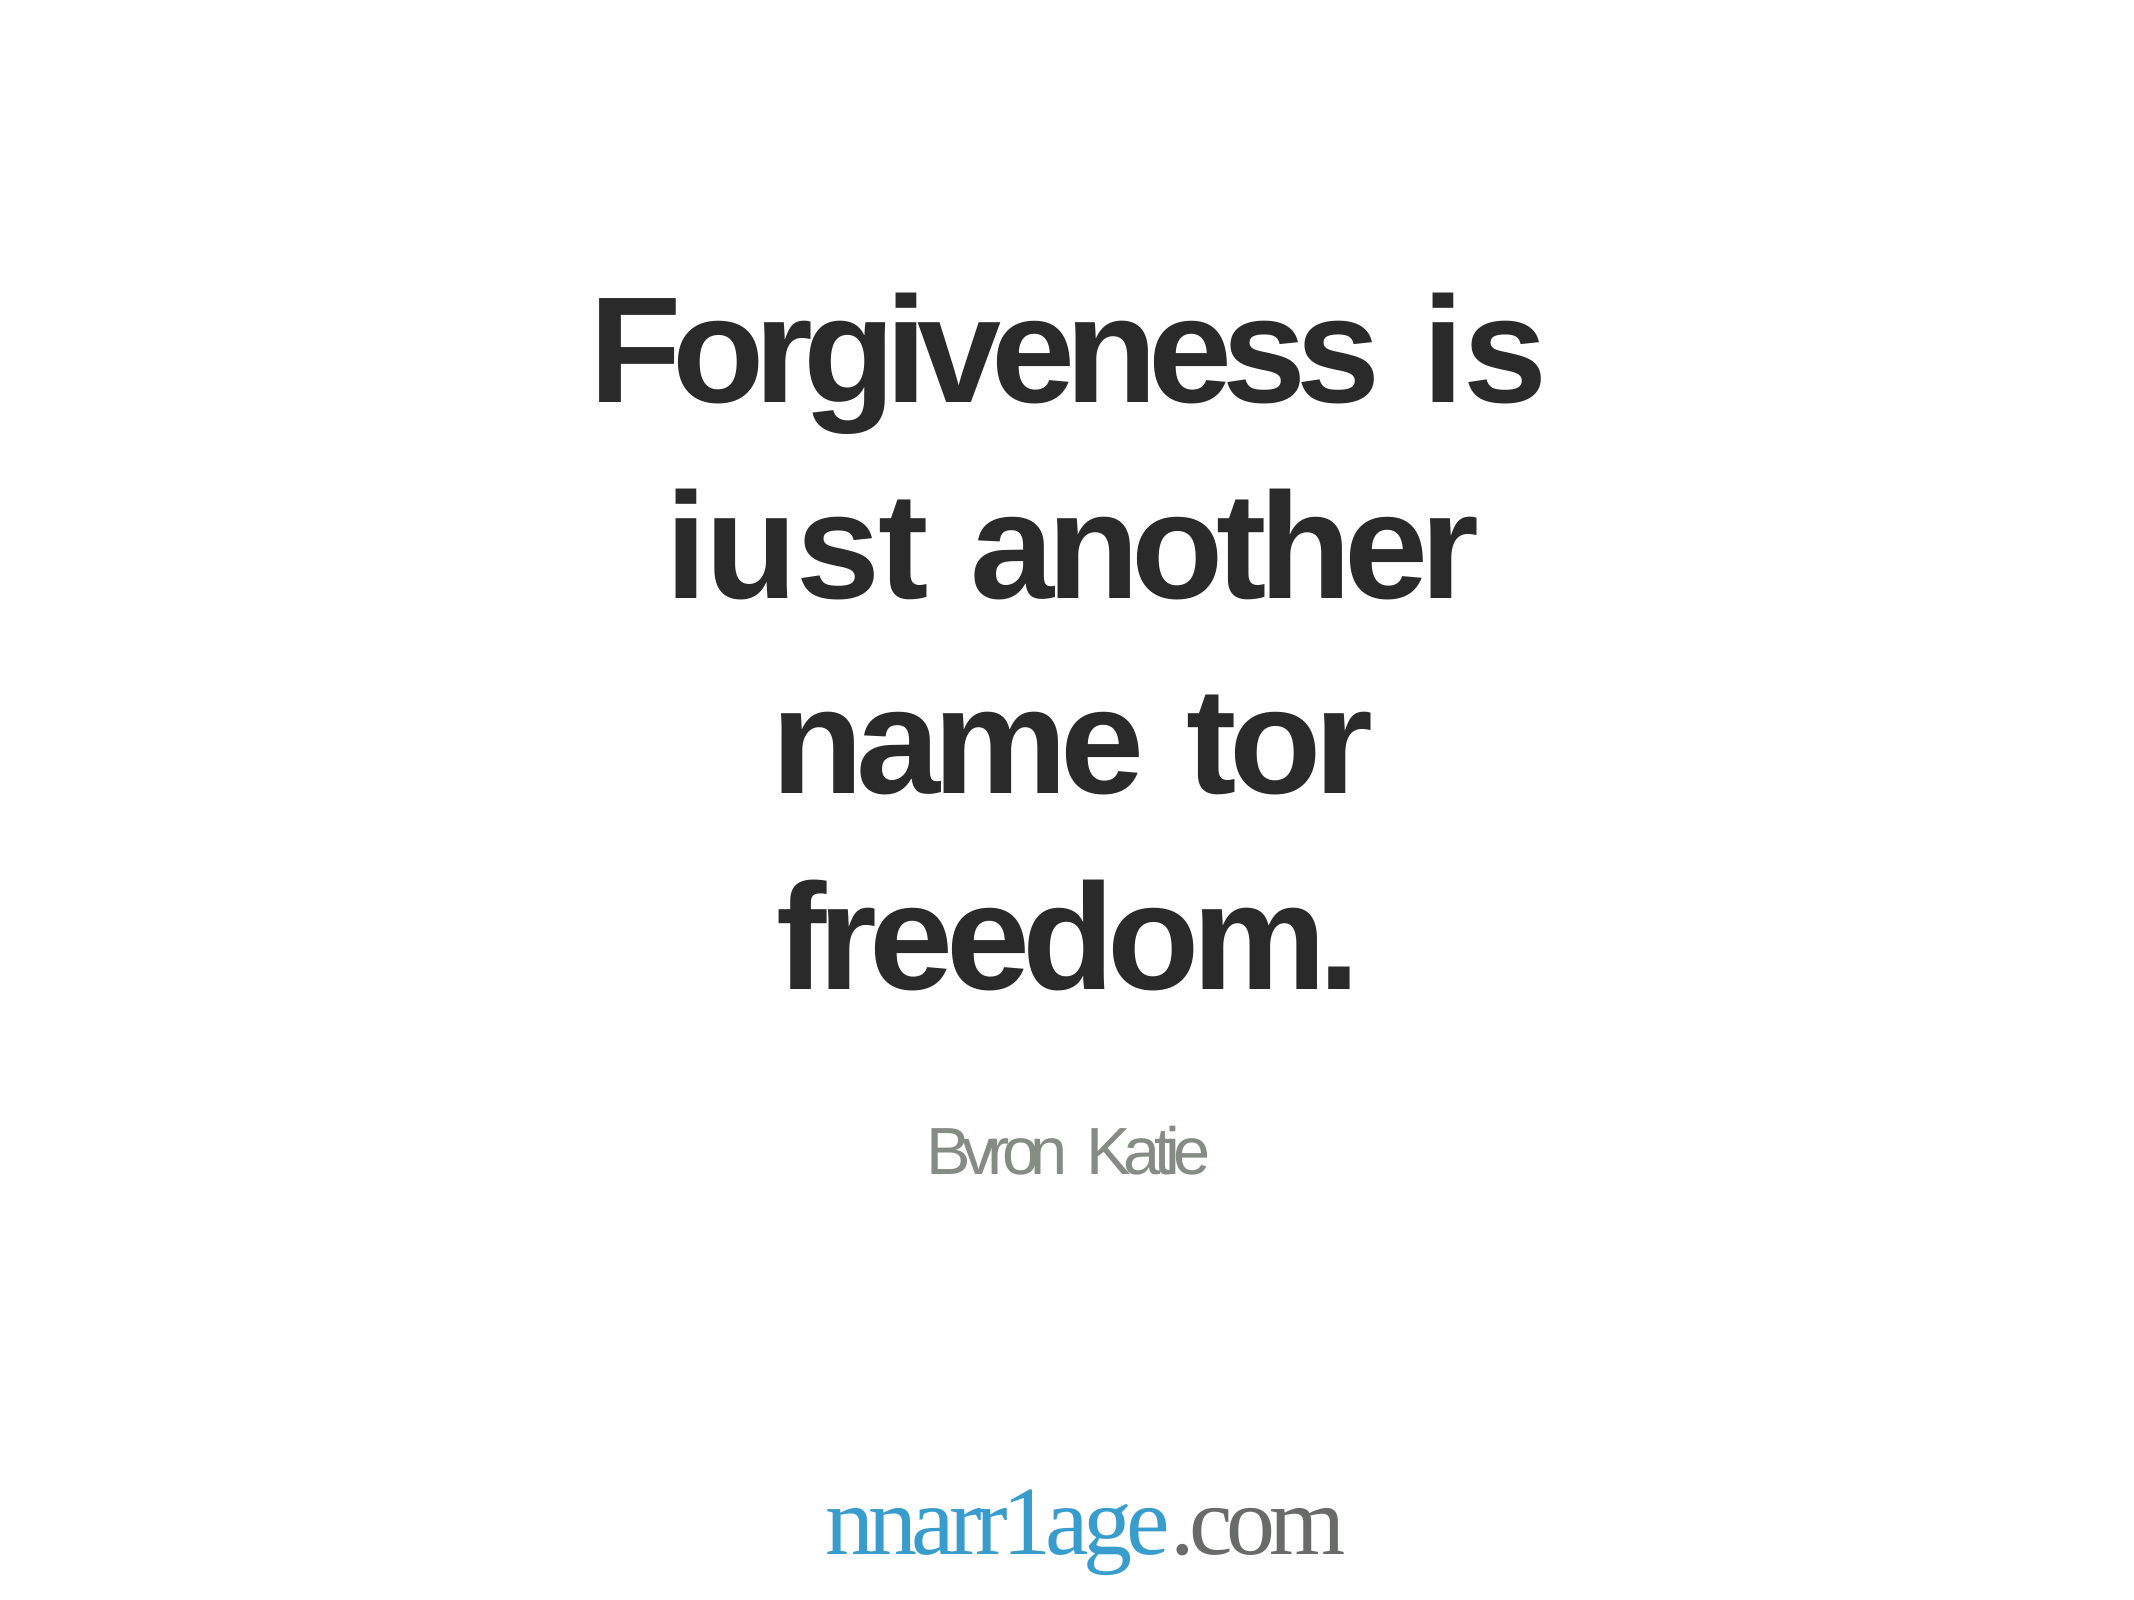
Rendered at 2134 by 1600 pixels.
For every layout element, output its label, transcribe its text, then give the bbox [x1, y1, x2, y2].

text_box Forgiveness is iust another name tor freedom. Bvron Katie nnarr1age.com [587, 233, 1549, 1575]
